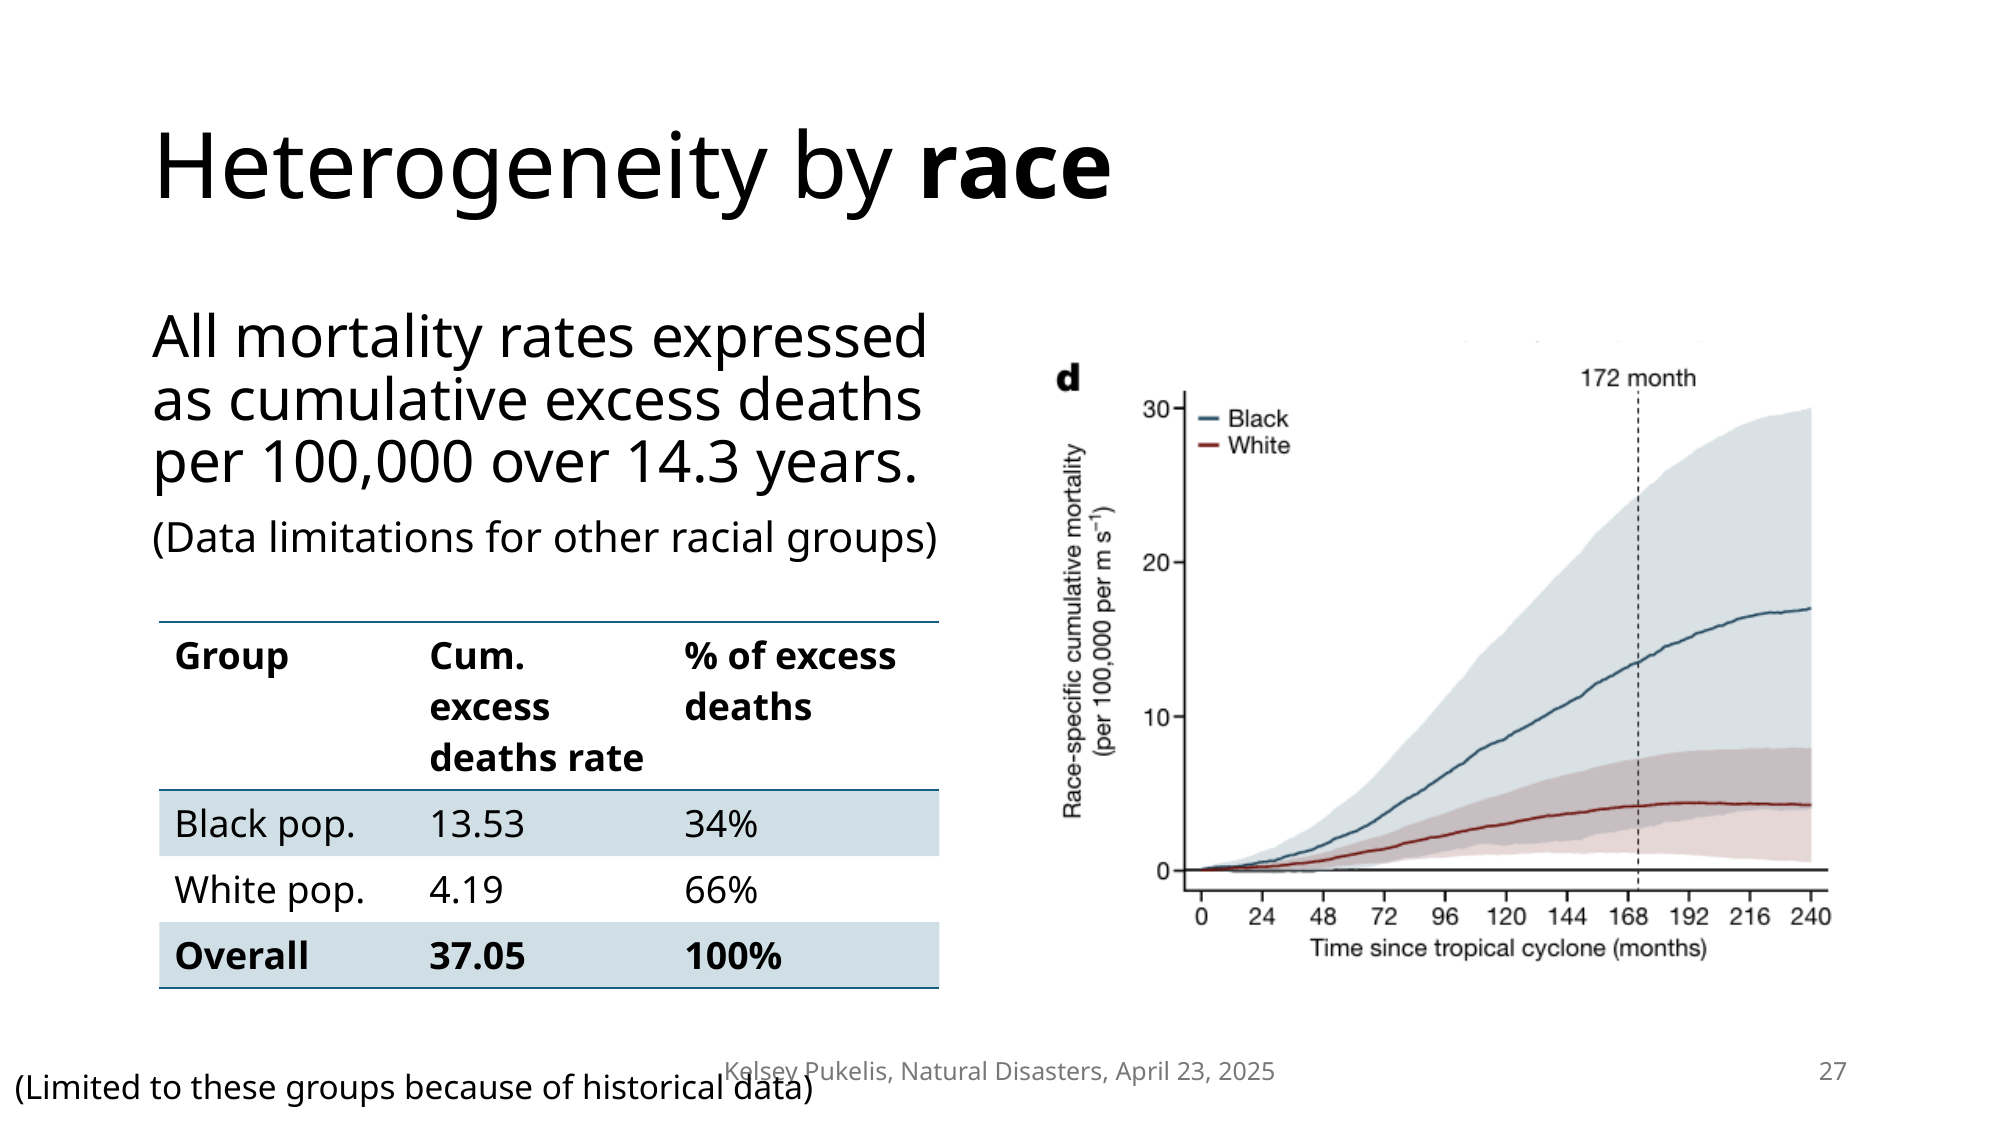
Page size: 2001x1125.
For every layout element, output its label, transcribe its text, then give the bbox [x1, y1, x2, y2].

table_cell 13.53 [414, 791, 669, 856]
table_cell White pop. [159, 856, 414, 922]
table_cell 100% [669, 922, 939, 987]
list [1033, 340, 1842, 972]
table_header Group [159, 623, 414, 789]
footer Kelsey Pukelis, Natural Disasters, April 23, 2025 [662, 1042, 1338, 1103]
text_box (Limited to these groups because of historical data) [0, 1059, 982, 1114]
table_header % of excess deaths [669, 623, 939, 789]
table_header Cum. excess deaths rate [414, 623, 669, 789]
table_cell 4.19 [414, 856, 669, 922]
title Heterogeneity by race [137, 59, 1863, 278]
table_cell Black pop. [159, 791, 414, 856]
slide_number 27 [1412, 1042, 1863, 1103]
table_cell 66% [669, 856, 939, 922]
list All mortality rates expressed as cumulative excess deaths per 100,000 over 14.3 years. (Data limitations for other racial groups) [137, 299, 988, 1014]
table_cell Overall [159, 922, 414, 987]
table_cell 37.05 [414, 922, 669, 987]
table_cell 34% [669, 791, 939, 856]
